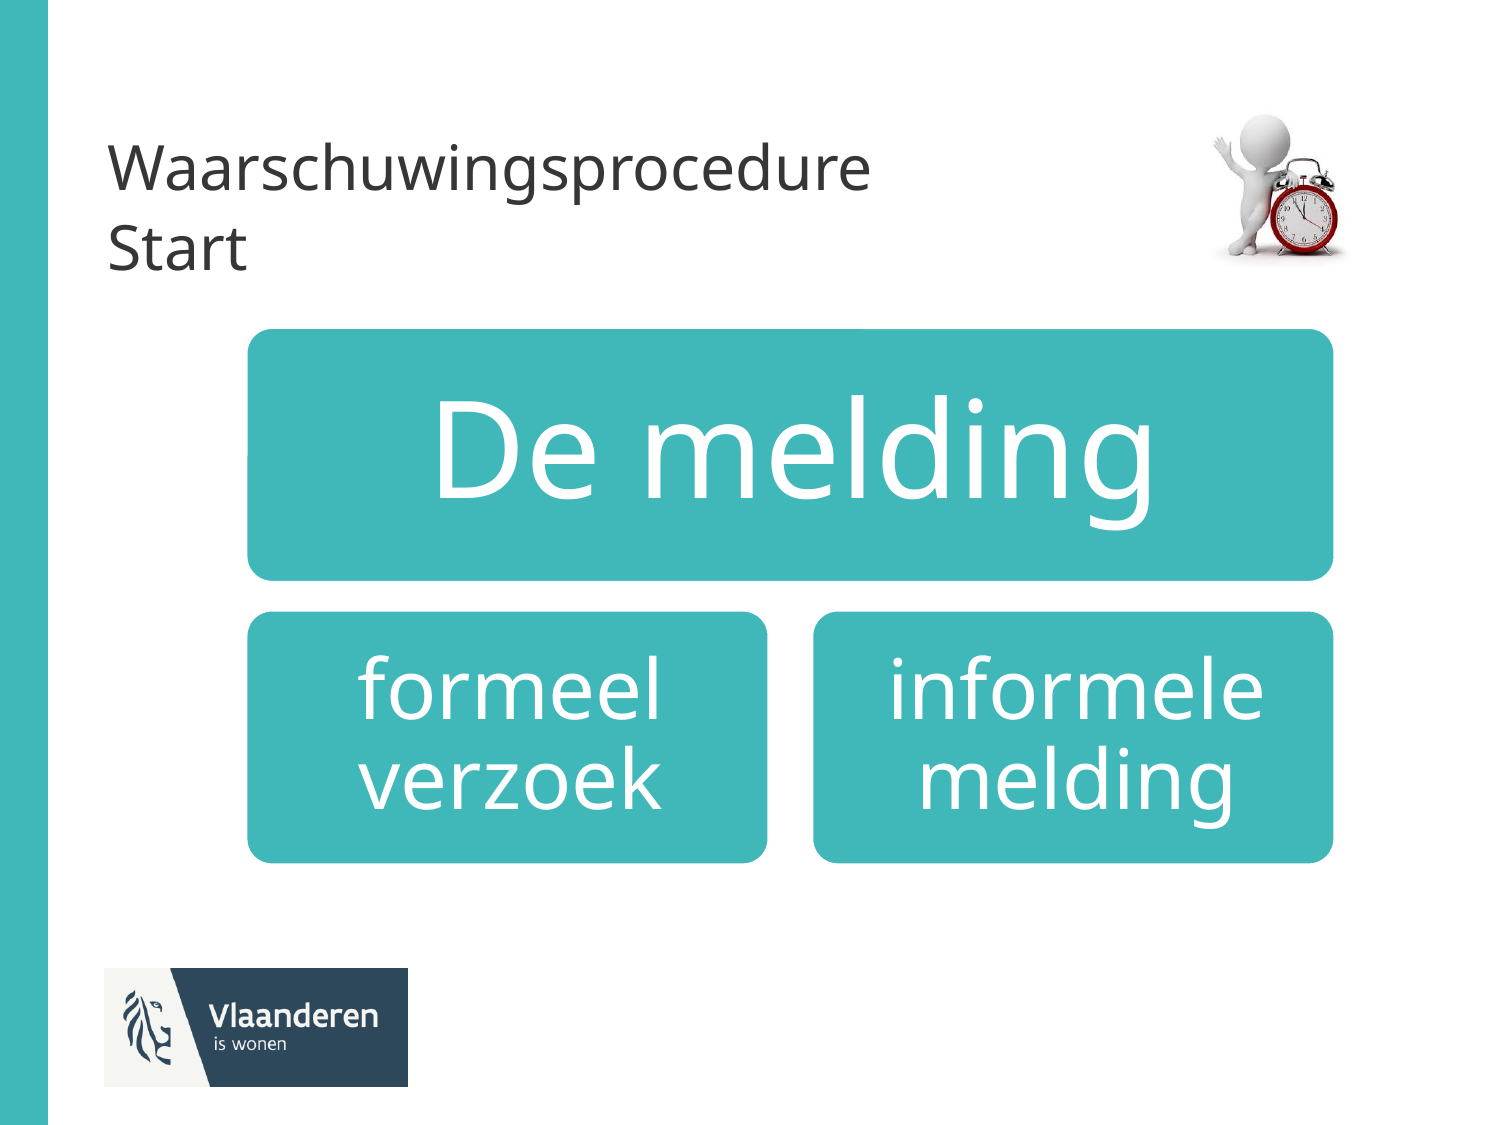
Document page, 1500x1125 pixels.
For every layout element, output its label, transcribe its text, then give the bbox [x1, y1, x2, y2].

picture [104, 968, 408, 1087]
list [245, 327, 1335, 865]
picture [1198, 103, 1354, 279]
title Waarschuwingsprocedure Start [107, 124, 1430, 308]
